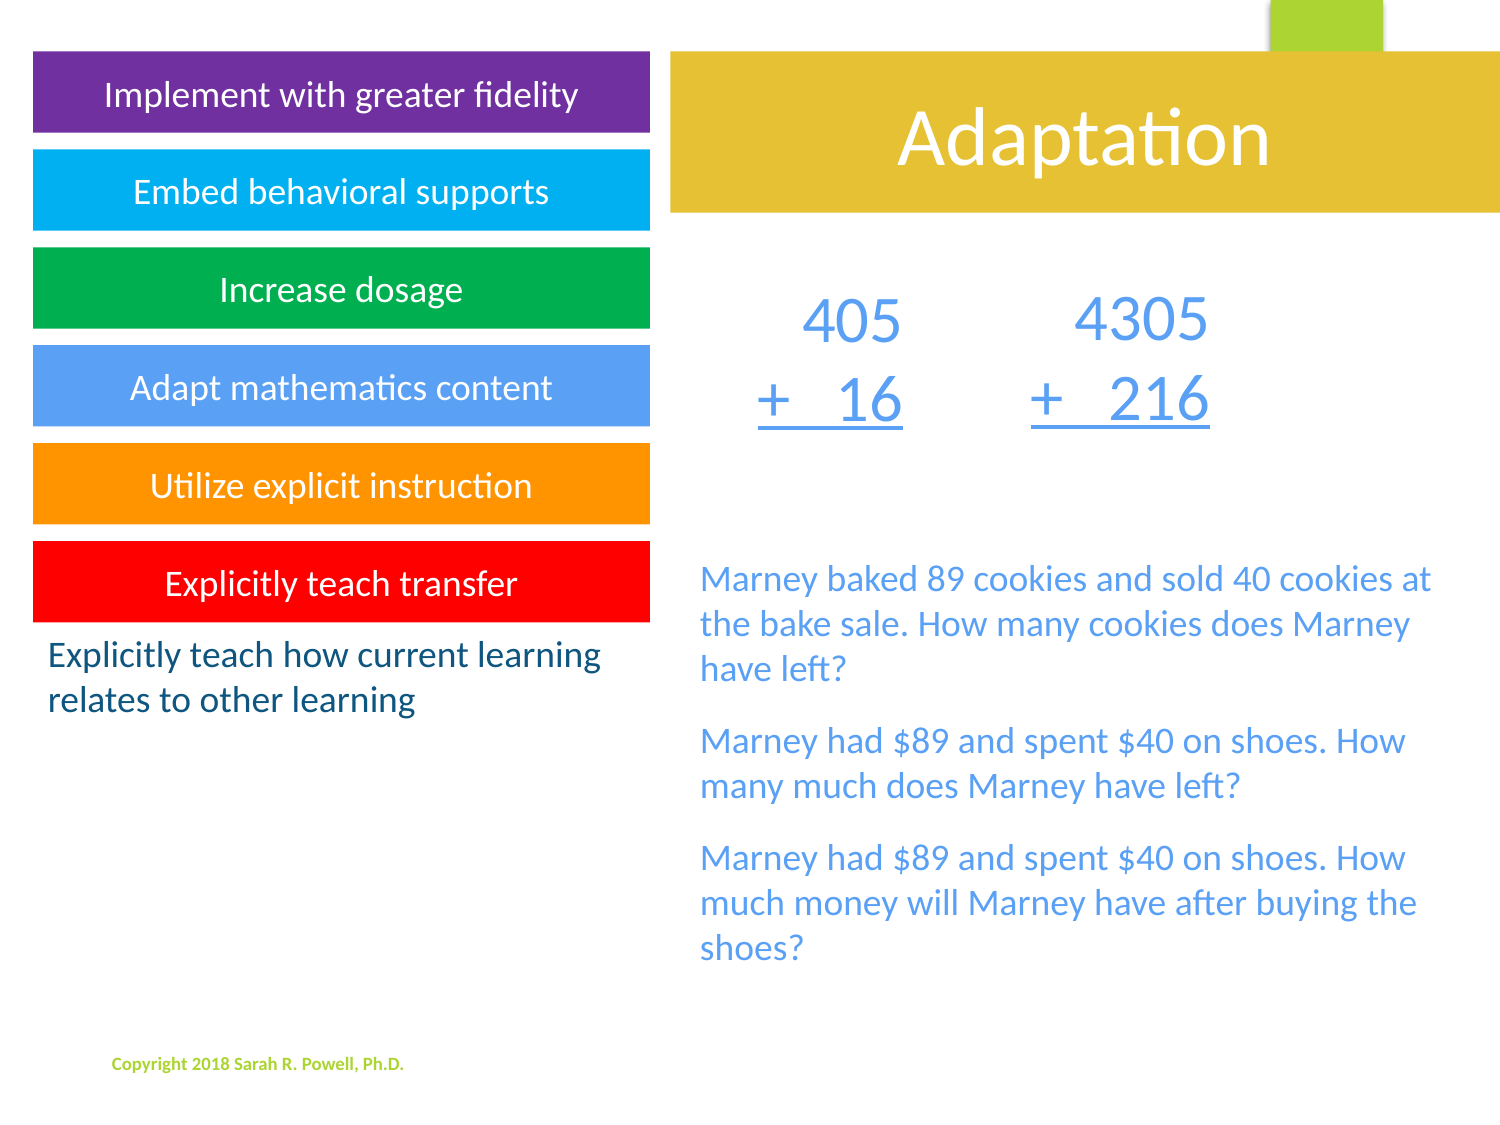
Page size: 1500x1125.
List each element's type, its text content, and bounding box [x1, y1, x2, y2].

text_box Increase dosage [32, 246, 651, 330]
text_box 4305 + 216 [1015, 266, 1225, 442]
text_box Marney had $89 and spent $40 on shoes. How much money will Marney have after buying the shoes? [685, 825, 1500, 975]
text_box Utilize explicit instruction [32, 442, 651, 526]
text_box Implement with greater fidelity [32, 50, 651, 134]
text_box Marney baked 89 cookies and sold 40 cookies at the bake sale. How many cookies does Marney have left? [685, 546, 1500, 697]
text_box Explicitly teach transfer [32, 539, 651, 624]
text_box Adaptation [669, 50, 1500, 214]
text_box Explicitly teach how current learning relates to other learning [33, 622, 650, 728]
text_box 405 + 16 [742, 267, 919, 443]
text_box Adapt mathematics content [32, 344, 651, 428]
text_box Marney had $89 and spent $40 on shoes. How many much does Marney have left? [685, 708, 1500, 814]
text_box Embed behavioral supports [32, 148, 651, 232]
footer Copyright 2018 Sarah R. Powell, Ph.D. [96, 1044, 731, 1082]
